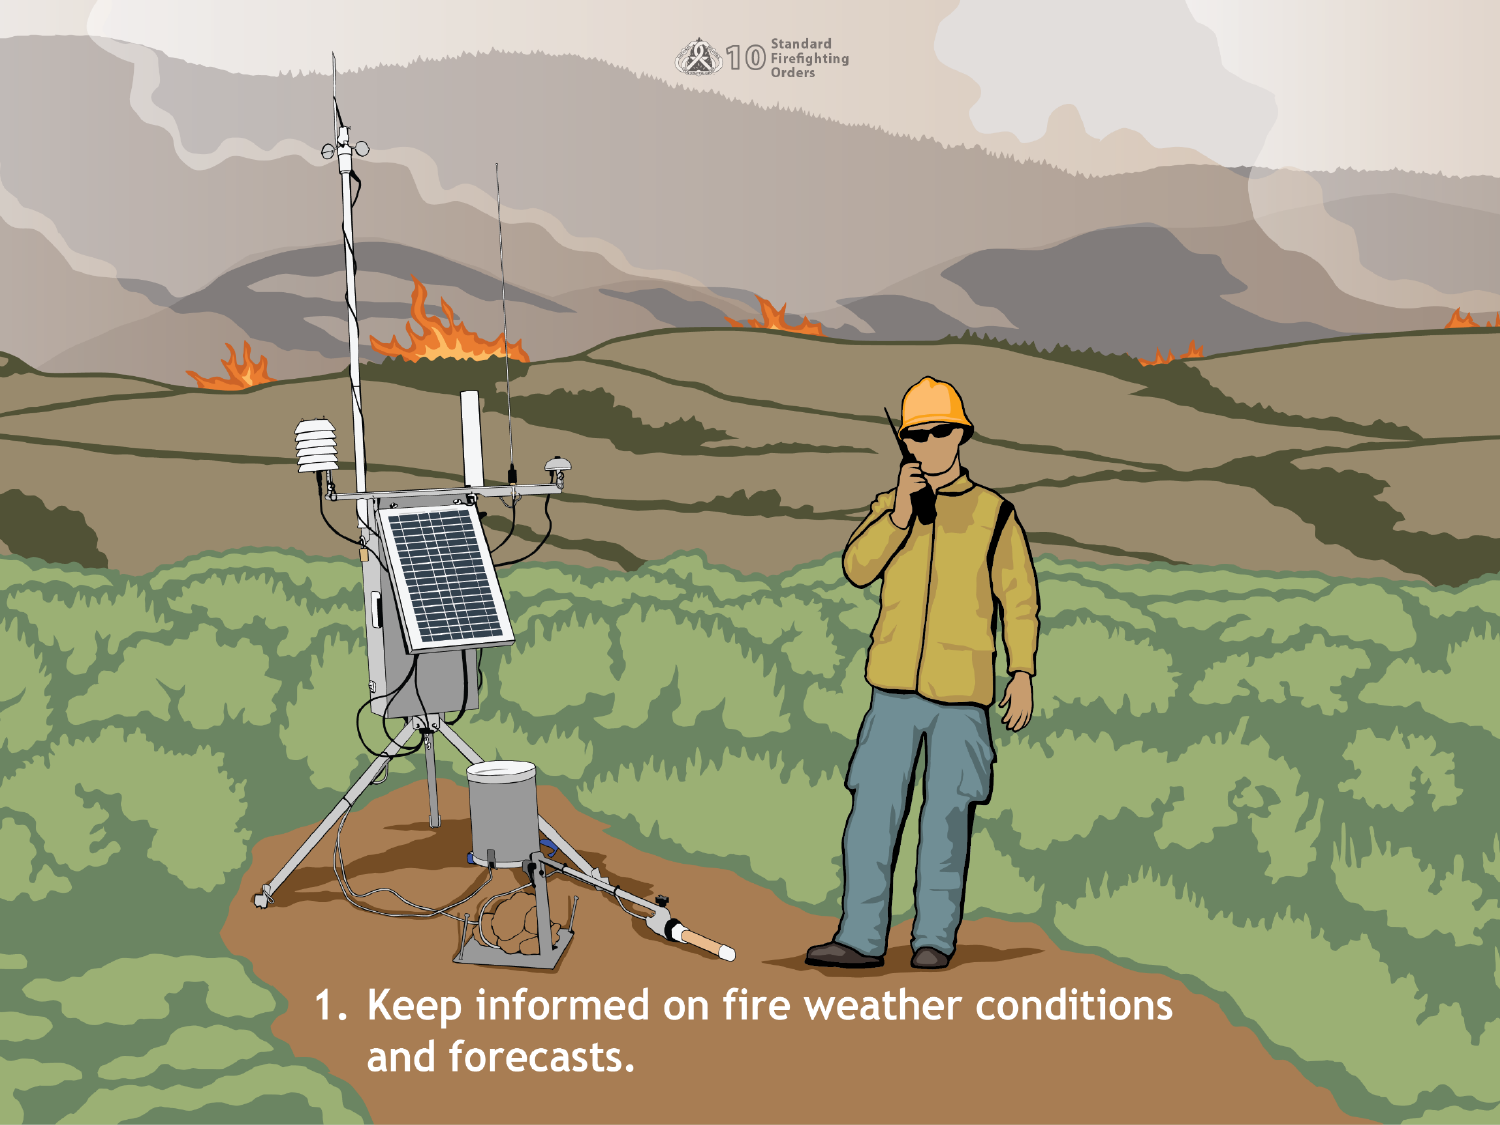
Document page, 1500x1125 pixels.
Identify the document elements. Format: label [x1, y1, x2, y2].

list [0, 0, 1500, 1125]
